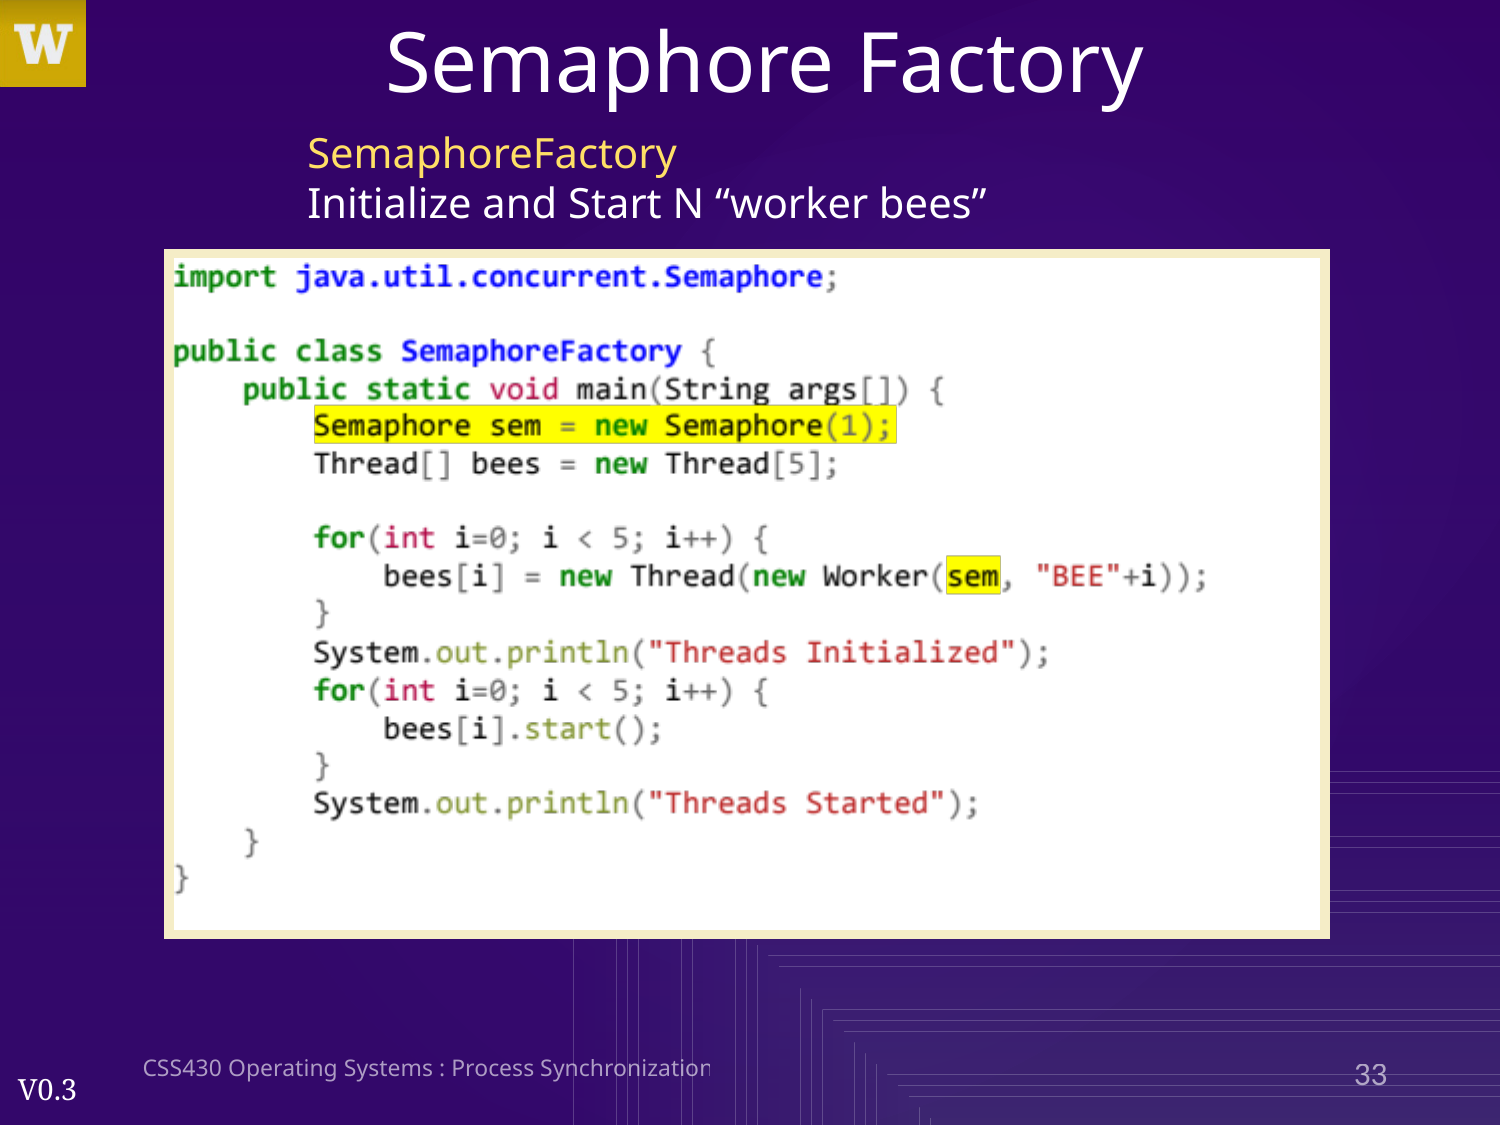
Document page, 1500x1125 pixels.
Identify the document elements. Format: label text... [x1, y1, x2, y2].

slide_number 33 [1235, 1039, 1403, 1100]
footer CSS430 Operating Systems : Process Synchronization [127, 1039, 885, 1100]
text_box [173, 257, 1321, 931]
text_box SemaphoreFactory Initialize and Start N “worker bees” [292, 118, 1235, 234]
title Semaphore Factory [127, 0, 1403, 119]
picture [0, 0, 86, 87]
